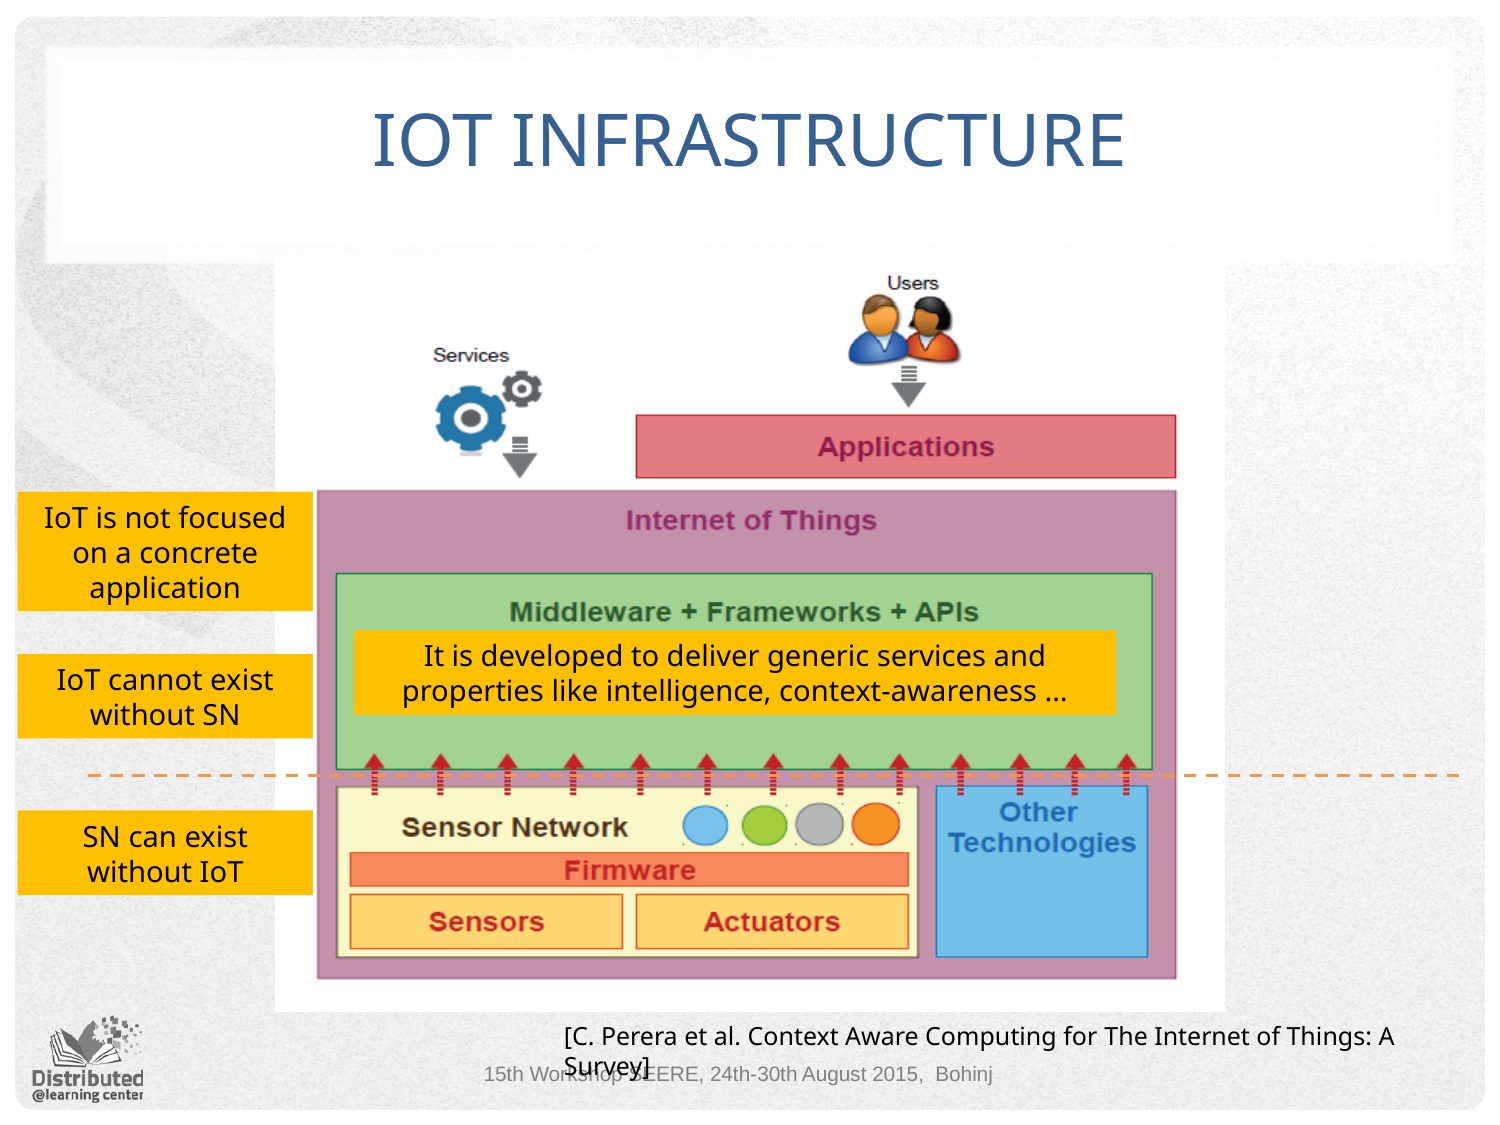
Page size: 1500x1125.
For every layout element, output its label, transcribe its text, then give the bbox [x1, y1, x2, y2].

text_box SN can exist without IoT [17, 810, 274, 896]
title Iot infrastructure [17, 54, 1483, 220]
footer 15th Workshop SEERE, 24th-30th August 2015, Bohinj [431, 1042, 1046, 1103]
text_box [C. Perera et al. Context Aware Computing for The Internet of Things: A Survey] [549, 1013, 1483, 1088]
text_box IoT is not focused on a concrete application [17, 491, 274, 612]
picture [14, 16, 1485, 1110]
text_box IoT cannot exist without SN [17, 653, 274, 739]
